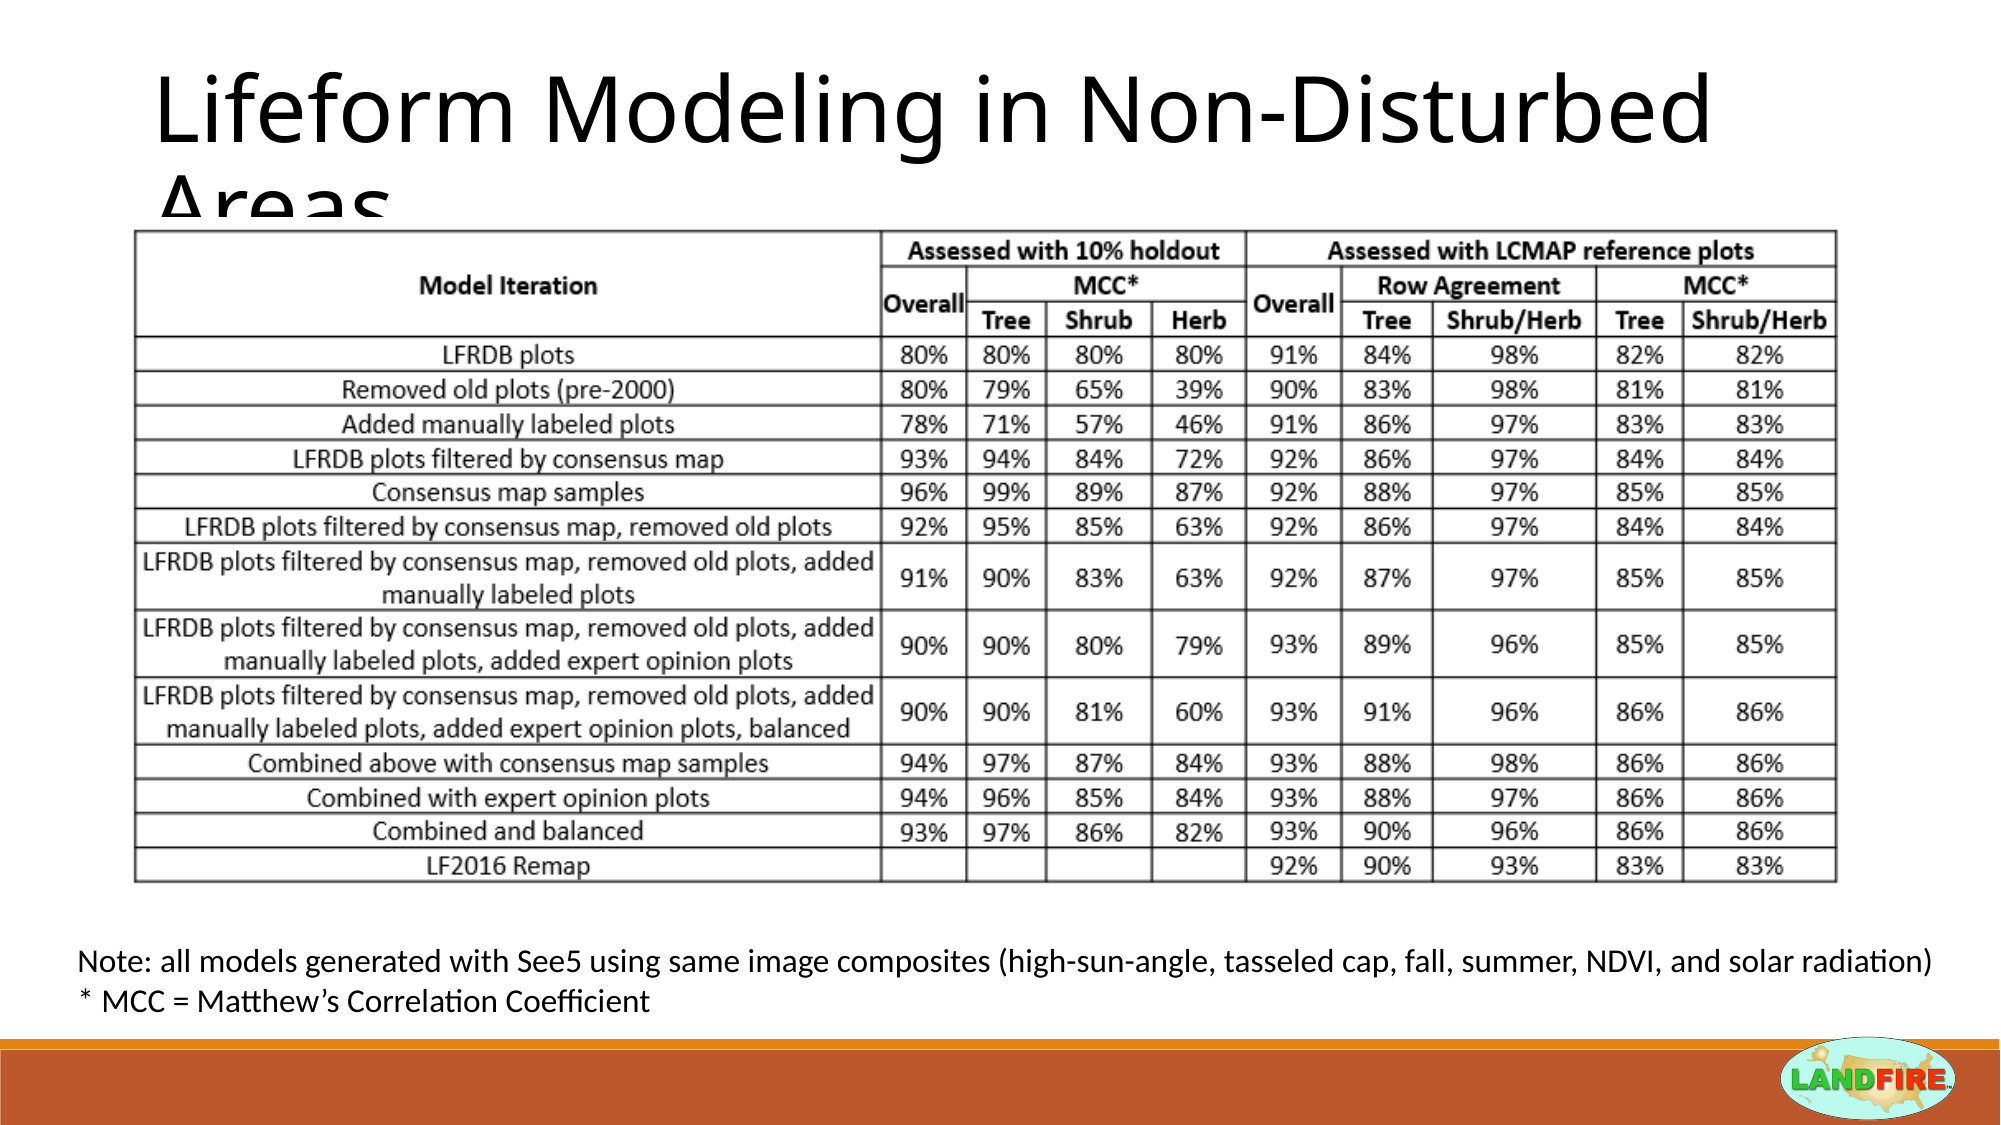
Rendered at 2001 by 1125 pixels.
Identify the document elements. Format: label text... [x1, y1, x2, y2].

title Lifeform Modeling in Non-Disturbed Areas [137, 55, 1863, 213]
text_box Note: all models generated with See5 using same image composites (high-sun-angle, tasseled cap, fall, summer, NDVI, and solar radiation) * MCC = Matthew’s Correlation Coefficient [62, 931, 1973, 1027]
picture [102, 217, 1863, 908]
picture [1776, 1034, 1960, 1125]
